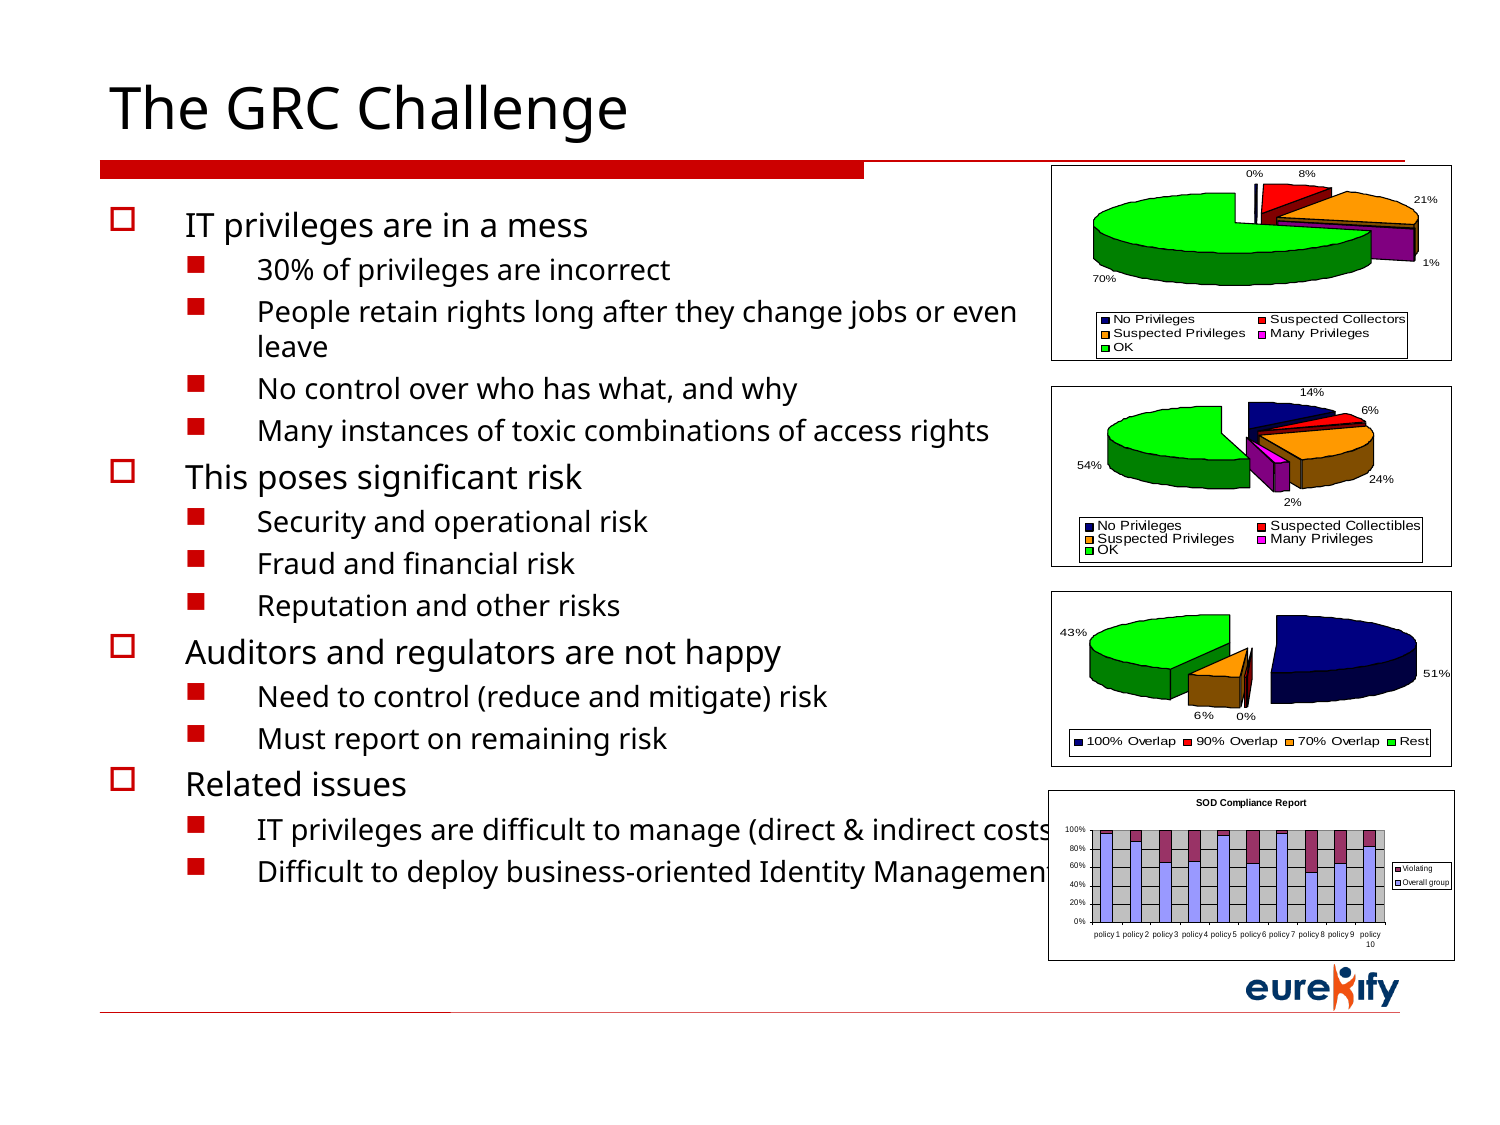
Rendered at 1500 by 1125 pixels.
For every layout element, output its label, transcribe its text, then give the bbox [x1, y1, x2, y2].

title The GRC Challenge [94, 50, 1407, 149]
picture [1245, 963, 1399, 1011]
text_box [1045, 786, 1459, 964]
list IT privileges are in a mess 30% of privileges are incorrect People retain rights long after they change jobs or even leave No control over who has what, and why Many instances of toxic combinations of access rights This poses significant risk Security and operational risk Fraud and financial risk Reputation and other risks Auditors and regulators are not happy Need to control (reduce and mitigate) risk Must report on remaining risk Related issues IT privileges are difficult to manage (direct & indirect costs) Difficult to deploy business-oriented Identity Management [92, 196, 1087, 988]
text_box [1045, 380, 1459, 572]
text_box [1045, 160, 1459, 366]
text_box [1045, 586, 1459, 772]
